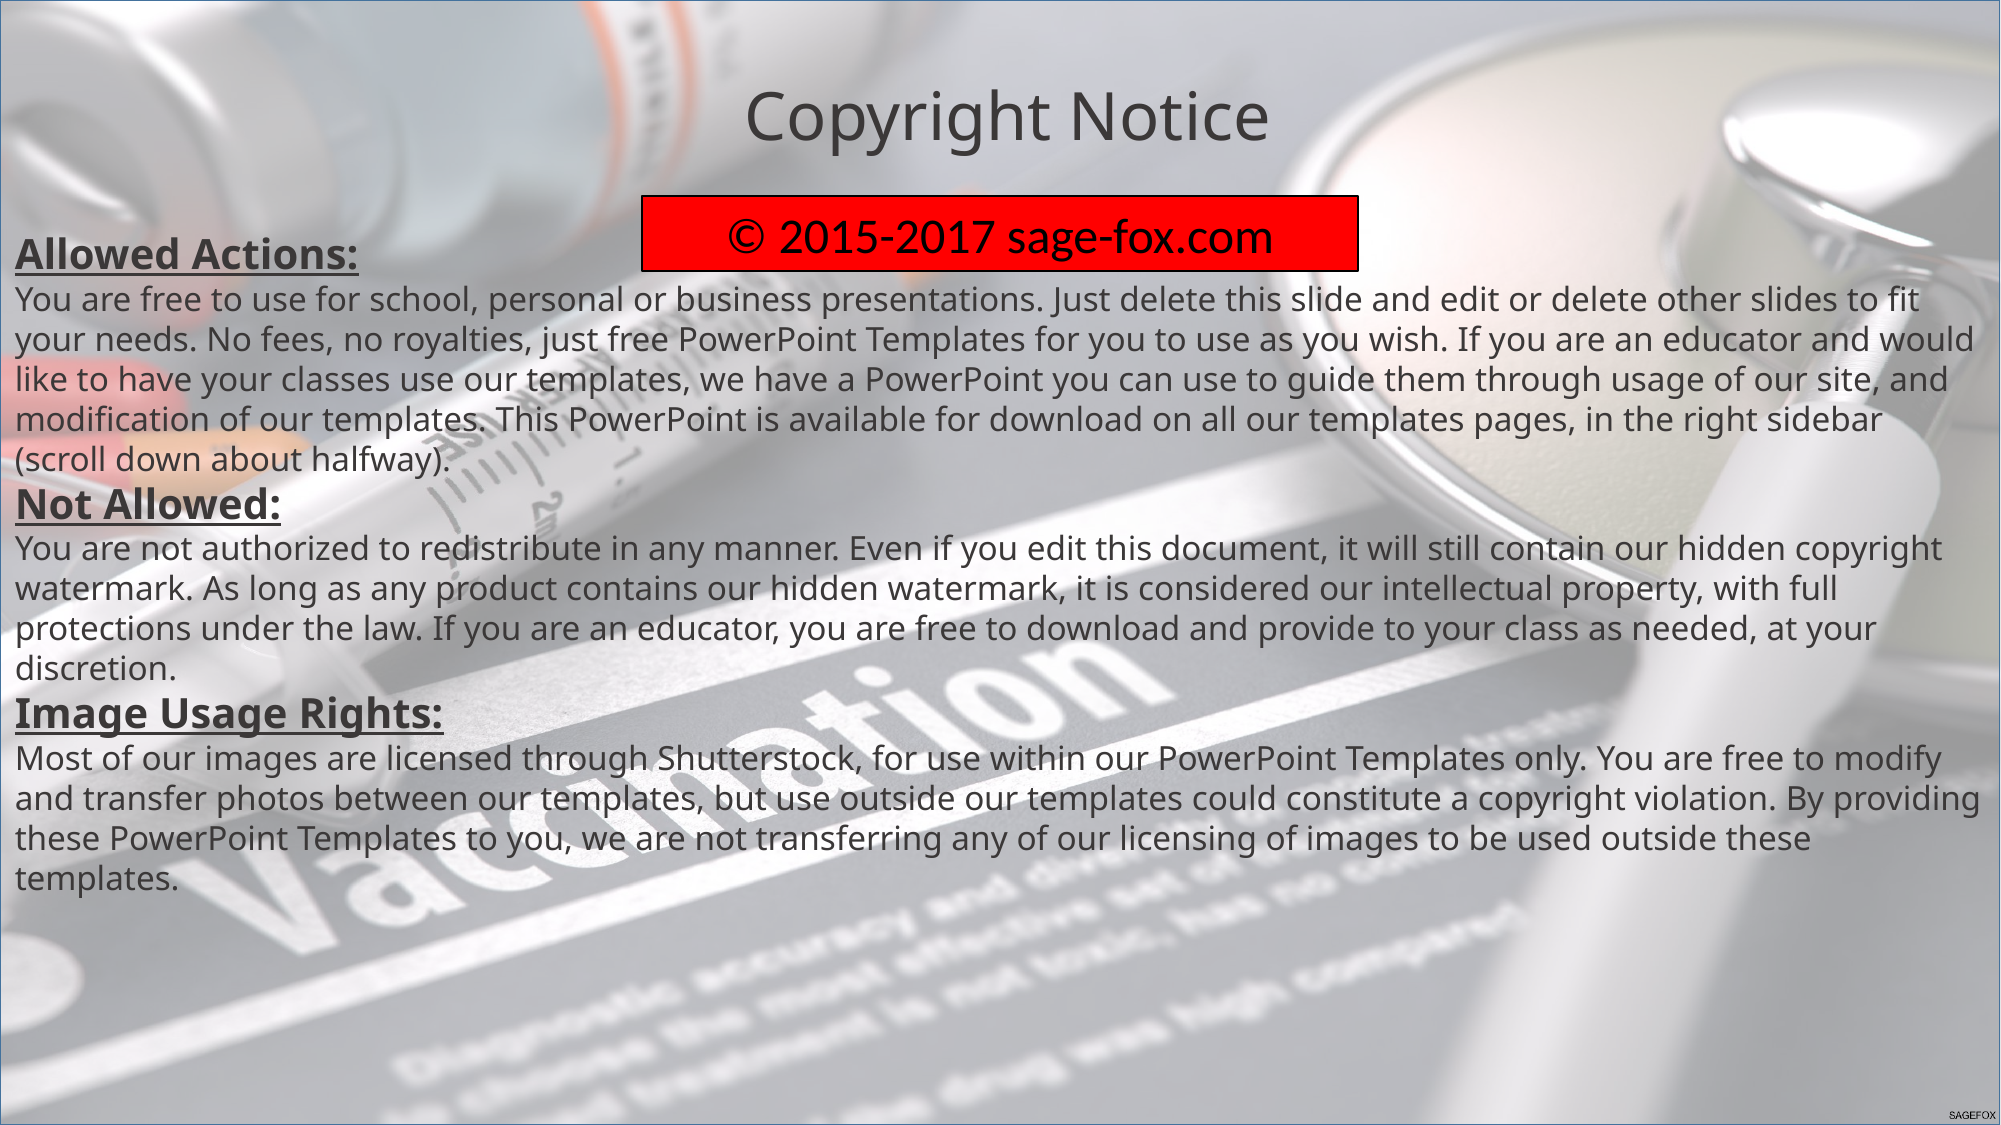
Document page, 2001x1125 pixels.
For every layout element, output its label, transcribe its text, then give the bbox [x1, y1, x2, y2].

text_box © 2015-2017 sage-fox.com [641, 196, 1358, 272]
text_box Allowed Actions: You are free to use for school, personal or business presentations. Just delete this slide and edit or delete other slides to fit your needs. No fees, no royalties, just free PowerPoint Templates for you to use as you wish. If you are an educator and would like to have your classes use our templates, we have a PowerPoint you can use to guide them through usage of our site, and modification of our templates. This PowerPoint is available for download on all our templates pages, in the right sidebar (scroll down about halfway). Not Allowed: You are not authorized to redistribute in any manner. Even if you edit this document, it will still contain our hidden copyright watermark. As long as any product contains our hidden watermark, it is considered our intellectual property, with full protections under the law. If you are an educator, you are free to download and provide to your class as needed, at your discretion. Image Usage Rights: Most of our images are licensed through Shutterstock, for use within our PowerPoint Templates only. You are free to modify and transfer photos between our templates, but use outside our templates could constitute a copyright violation. By providing these PowerPoint Templates to you, we are not transferring any of our licensing of images to be used outside these templates. [0, 0, 2000, 1125]
title Copyright Notice [493, 60, 1524, 178]
